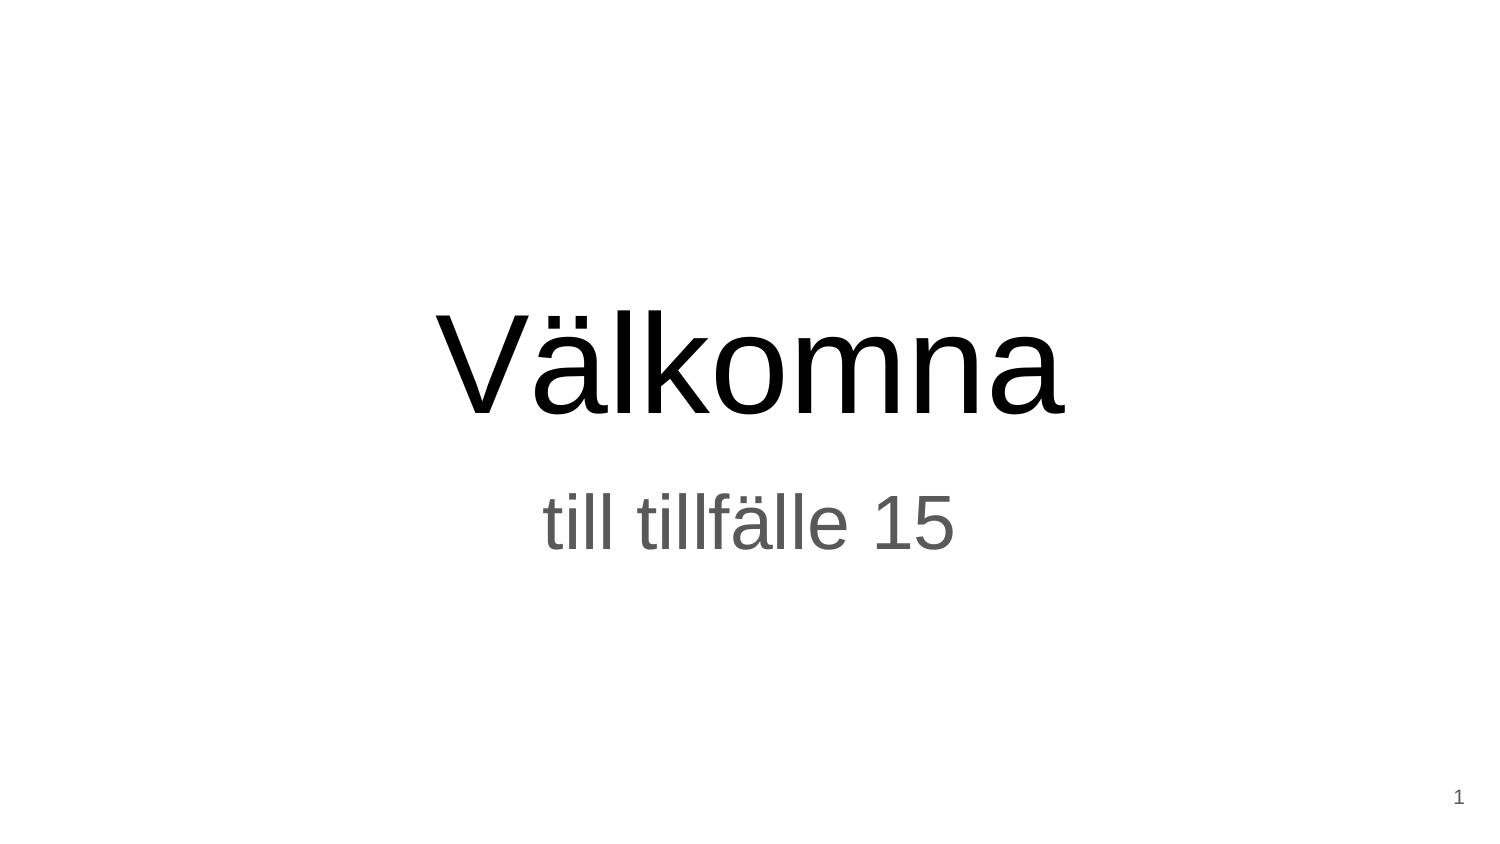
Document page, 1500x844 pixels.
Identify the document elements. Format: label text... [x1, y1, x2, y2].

subtitle till tillfälle 15 [51, 464, 1449, 595]
slide_number 1 [1389, 764, 1480, 830]
title Välkomna [51, 122, 1449, 459]
